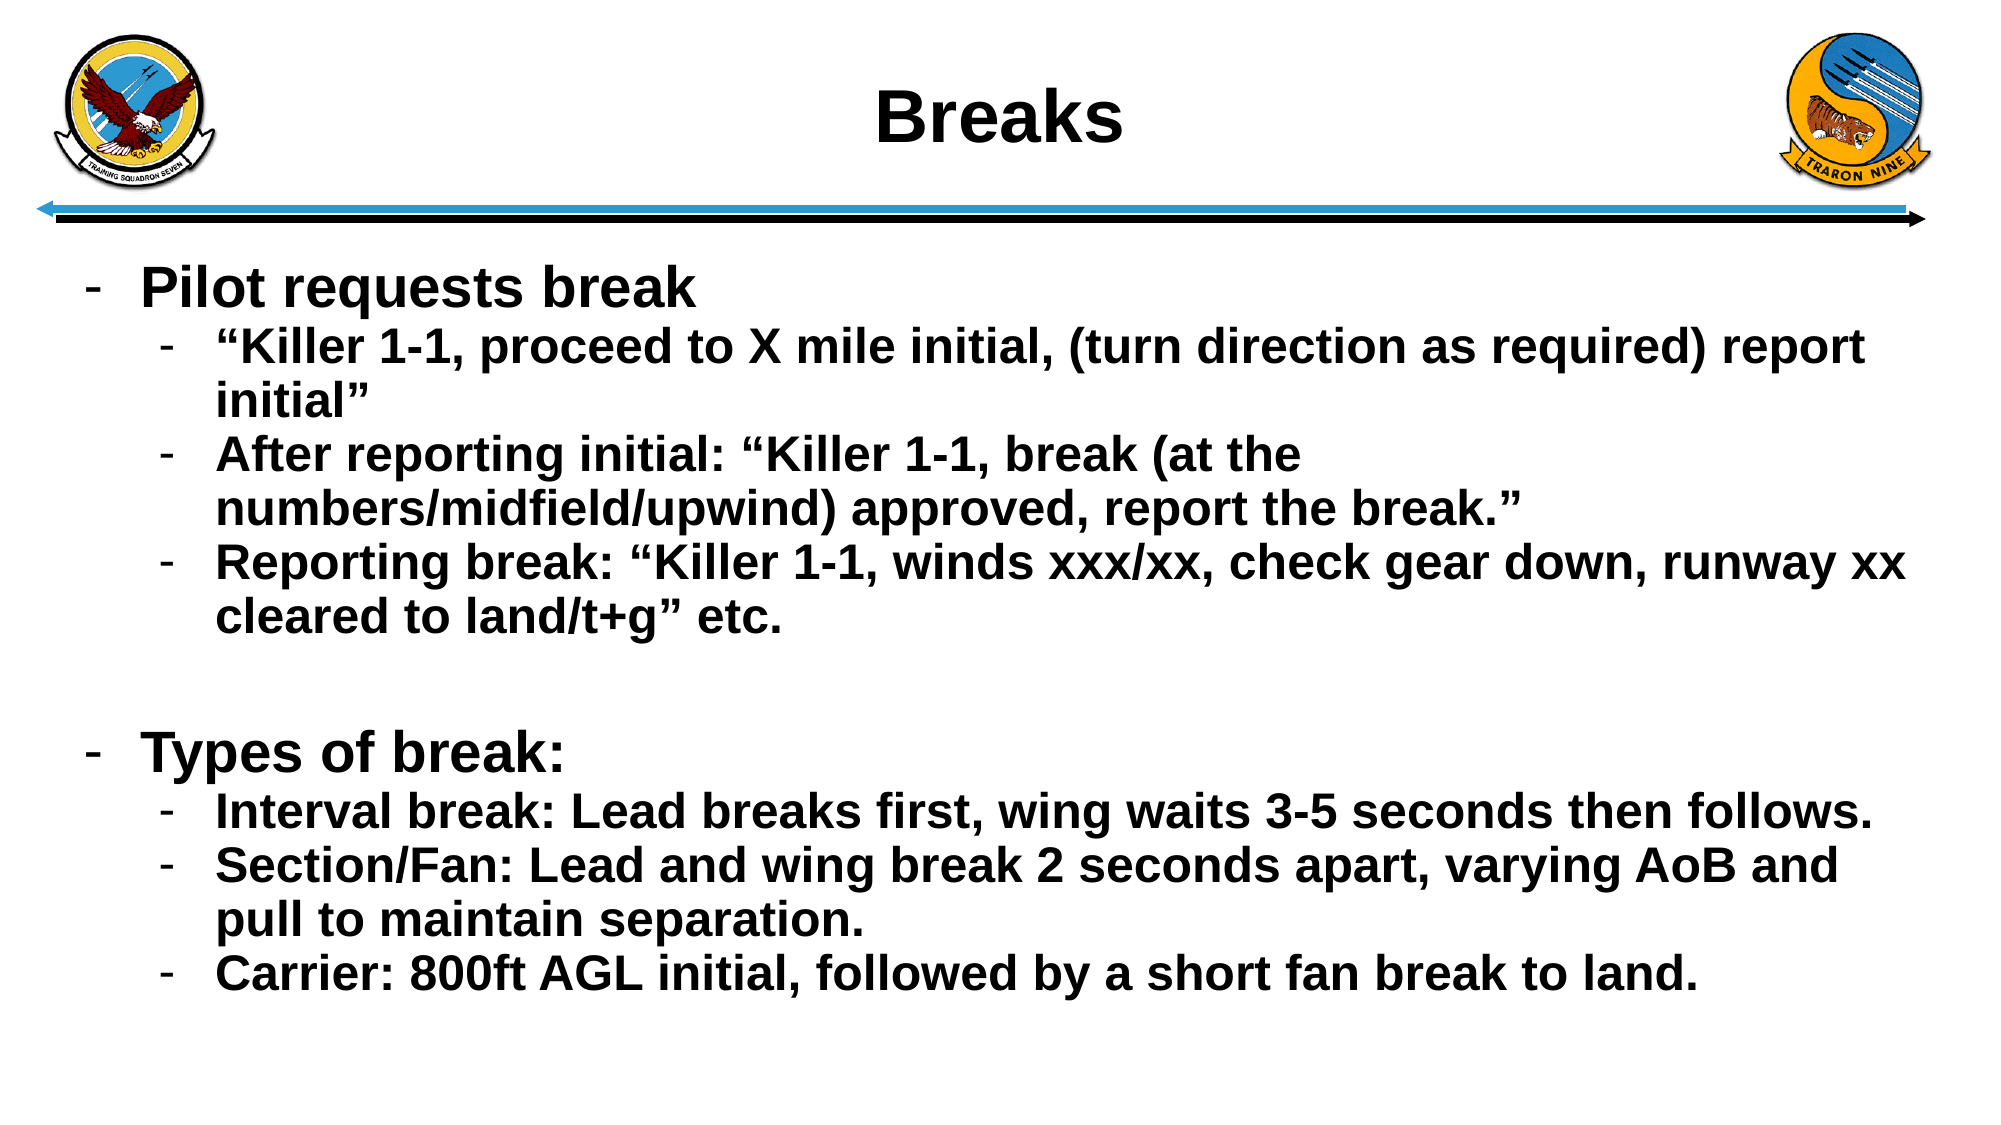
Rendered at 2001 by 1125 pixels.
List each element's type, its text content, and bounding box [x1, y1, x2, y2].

picture [50, 29, 220, 194]
picture [1775, 30, 1936, 194]
list Pilot requests break “Killer 1-1, proceed to X mile initial, (turn direction as required) report initial” After reporting initial: “Killer 1-1, break (at the numbers/midfield/upwind) approved, report the break.” Reporting break: “Killer 1-1, winds xxx/xx, check gear down, runway xx cleared to land/t+g” etc. Types of break: Interval break: Lead breaks first, wing waits 3-5 seconds then follows. Section/Fan: Lead and wing break 2 seconds apart, varying AoB and pull to maintain separation. Carrier: 800ft AGL initial, followed by a short fan break to land. [50, 249, 1950, 1075]
title Breaks [300, 50, 1700, 175]
